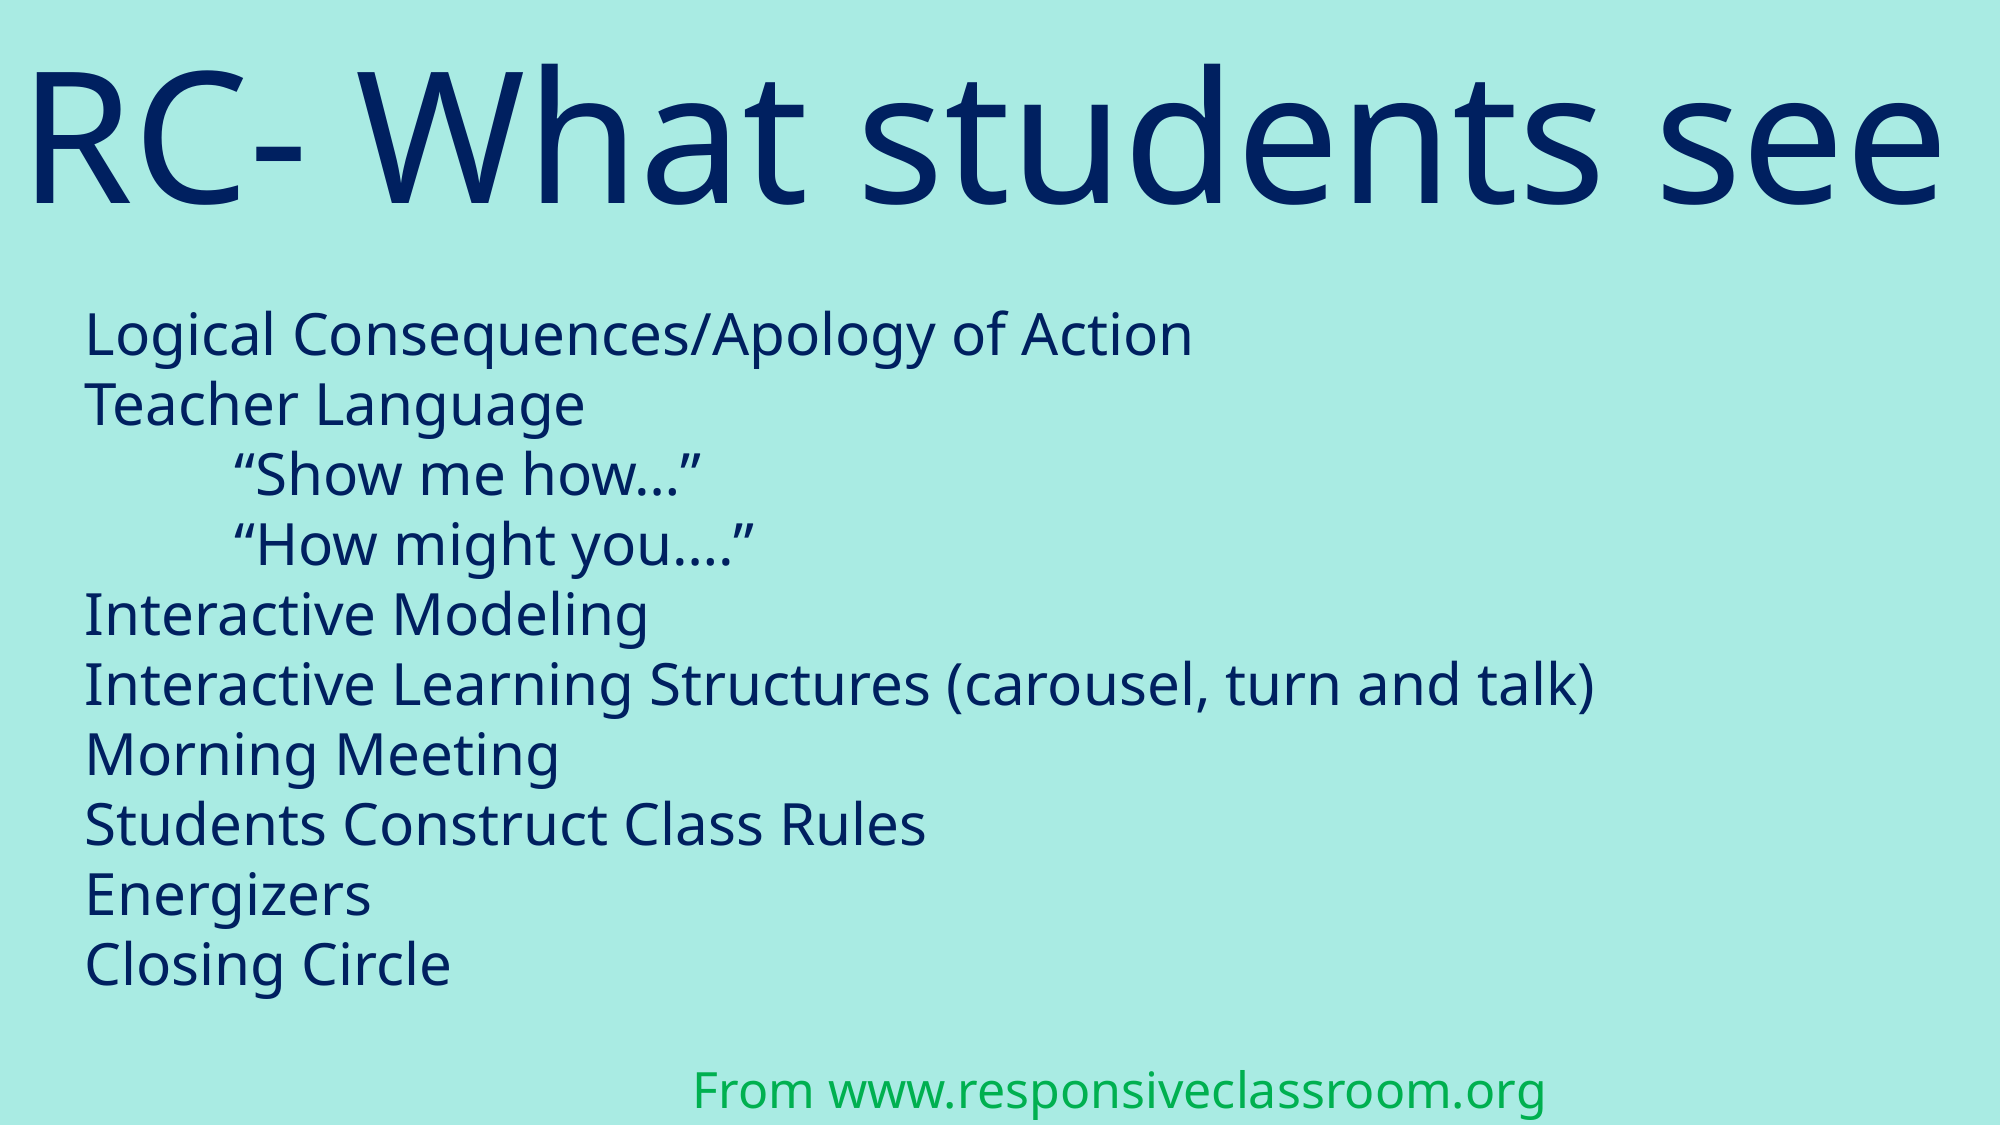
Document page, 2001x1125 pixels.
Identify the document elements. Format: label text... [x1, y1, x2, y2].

title RC- What students see [0, 20, 1969, 251]
text_box From www.responsiveclassroom.org [677, 1051, 1678, 1125]
text_box Logical Consequences/Apology of Action Teacher Language “Show me how…” “How might you….” Interactive Modeling Interactive Learning Structures (carousel, turn and talk) Morning Meeting Students Construct Class Rules Energizers Closing Circle [70, 289, 1610, 1005]
